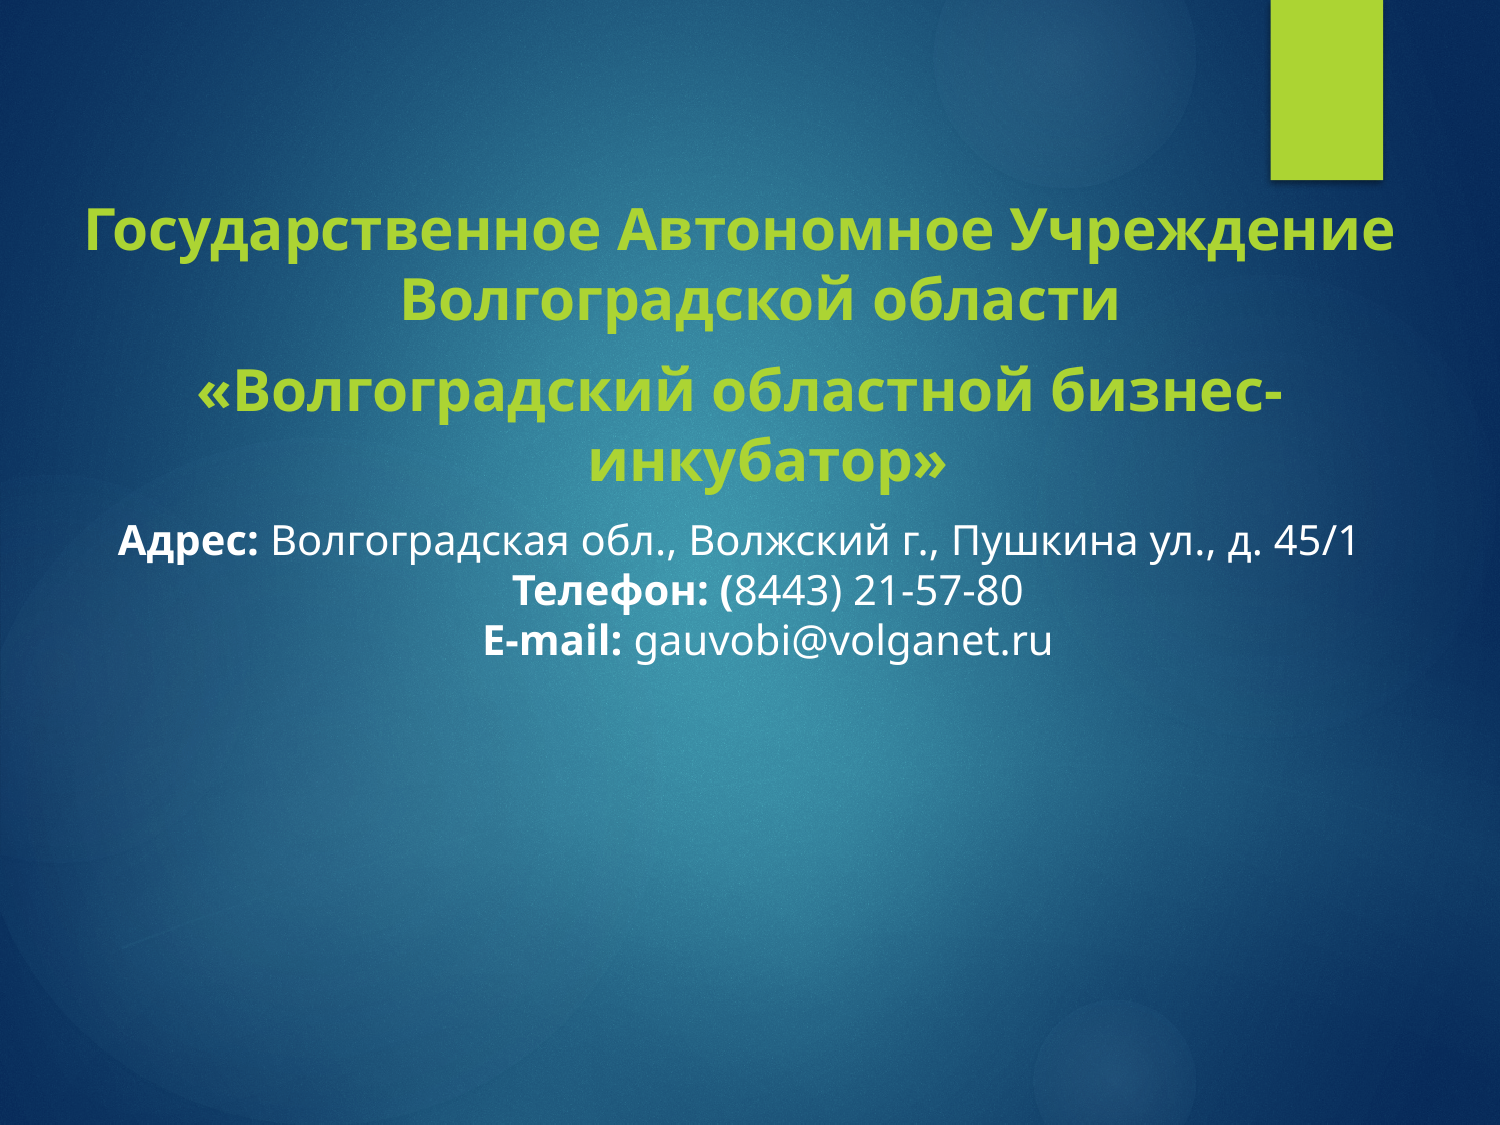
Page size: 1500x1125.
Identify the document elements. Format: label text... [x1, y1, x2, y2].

list Государственное Автономное Учреждение Волгоградской области «Волгоградский областной бизнес-инкубатор» Адрес: Волгоградская обл., Волжский г., Пушкина ул., д. 45/1 Телефон: (8443) 21-57-80 E-mail: gauvobi@volganet.ru [64, 184, 1415, 1041]
